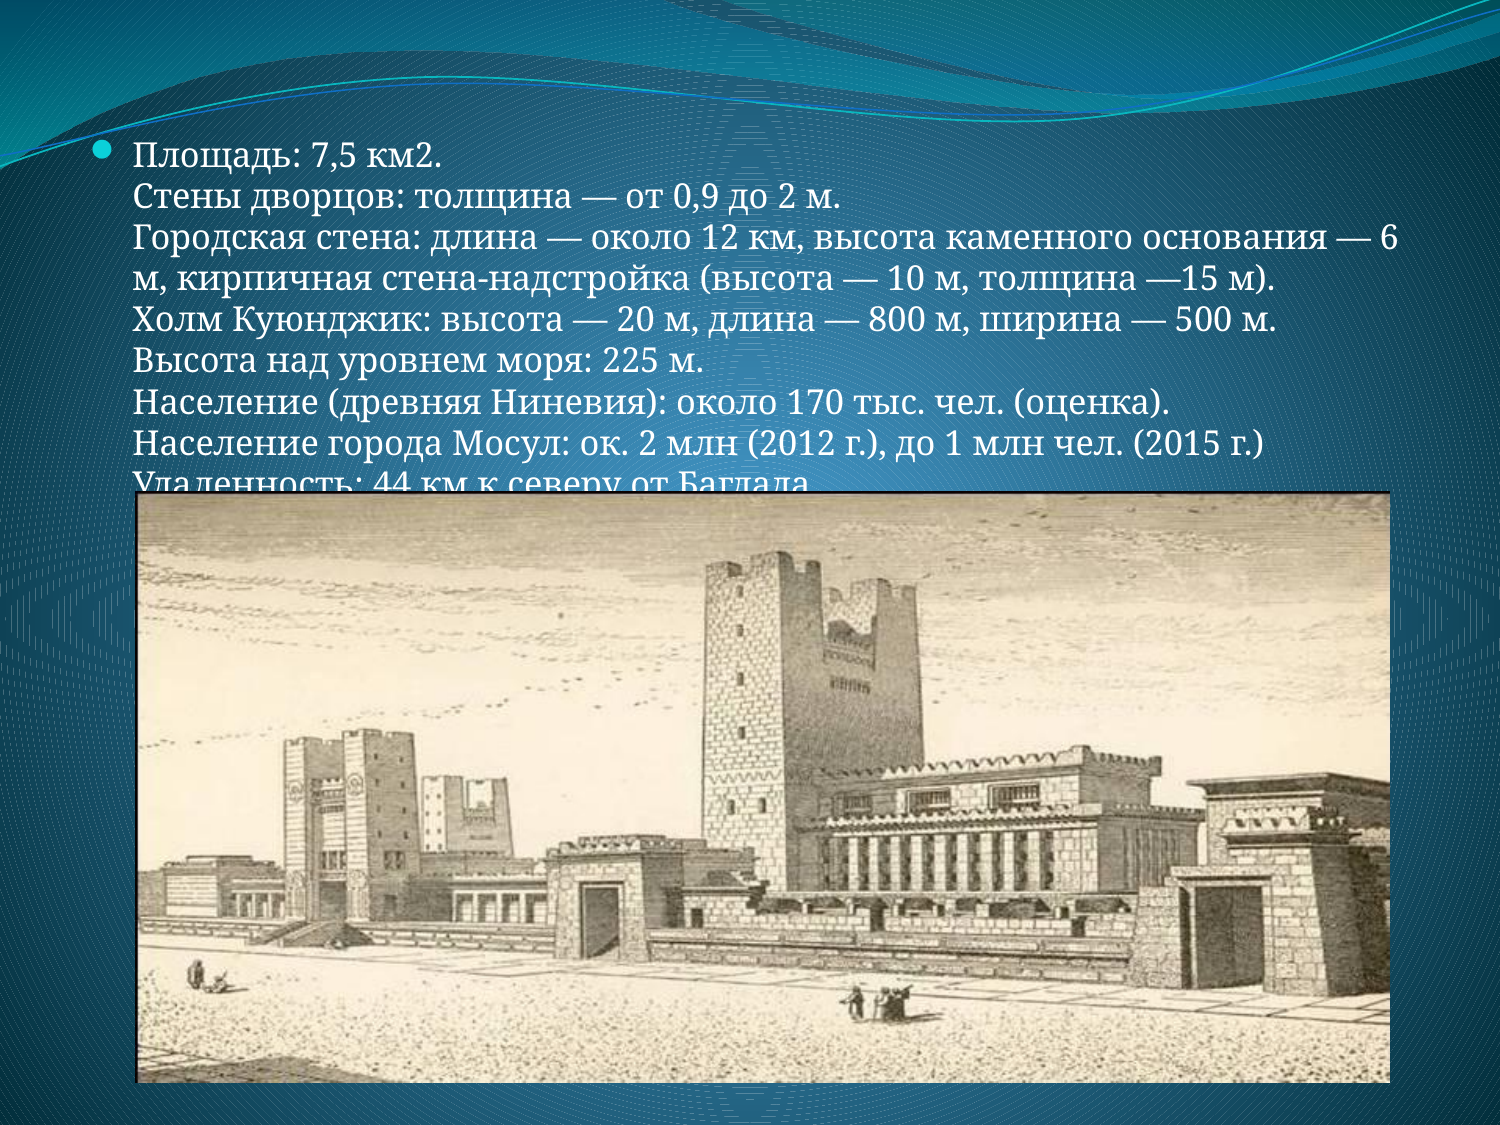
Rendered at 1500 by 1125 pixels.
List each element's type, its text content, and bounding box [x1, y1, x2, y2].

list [1390, 494, 1395, 516]
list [135, 491, 1390, 1083]
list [128, 492, 135, 516]
list Площадь: 7,5 км2. Стены дворцов: толщина — от 0,9 до 2 м. Городская стена: длина — около 12 км, высота каменного основания — 6 м, кирпичная стена-надстройка (высота — 10 м, толщина —15 м). Холм Куюнджик: высота — 20 м, длина — 800 м, ширина — 500 м. Высота над уровнем моря: 225 м. Население (древняя Ниневия): около 170 тыс. чел. (оценка). Население города Мосул: ок. 2 млн (2012 г.), до 1 млн чел. (2015 г.) Удаленность: 44 км к северу от Багдада. [75, 125, 1447, 516]
